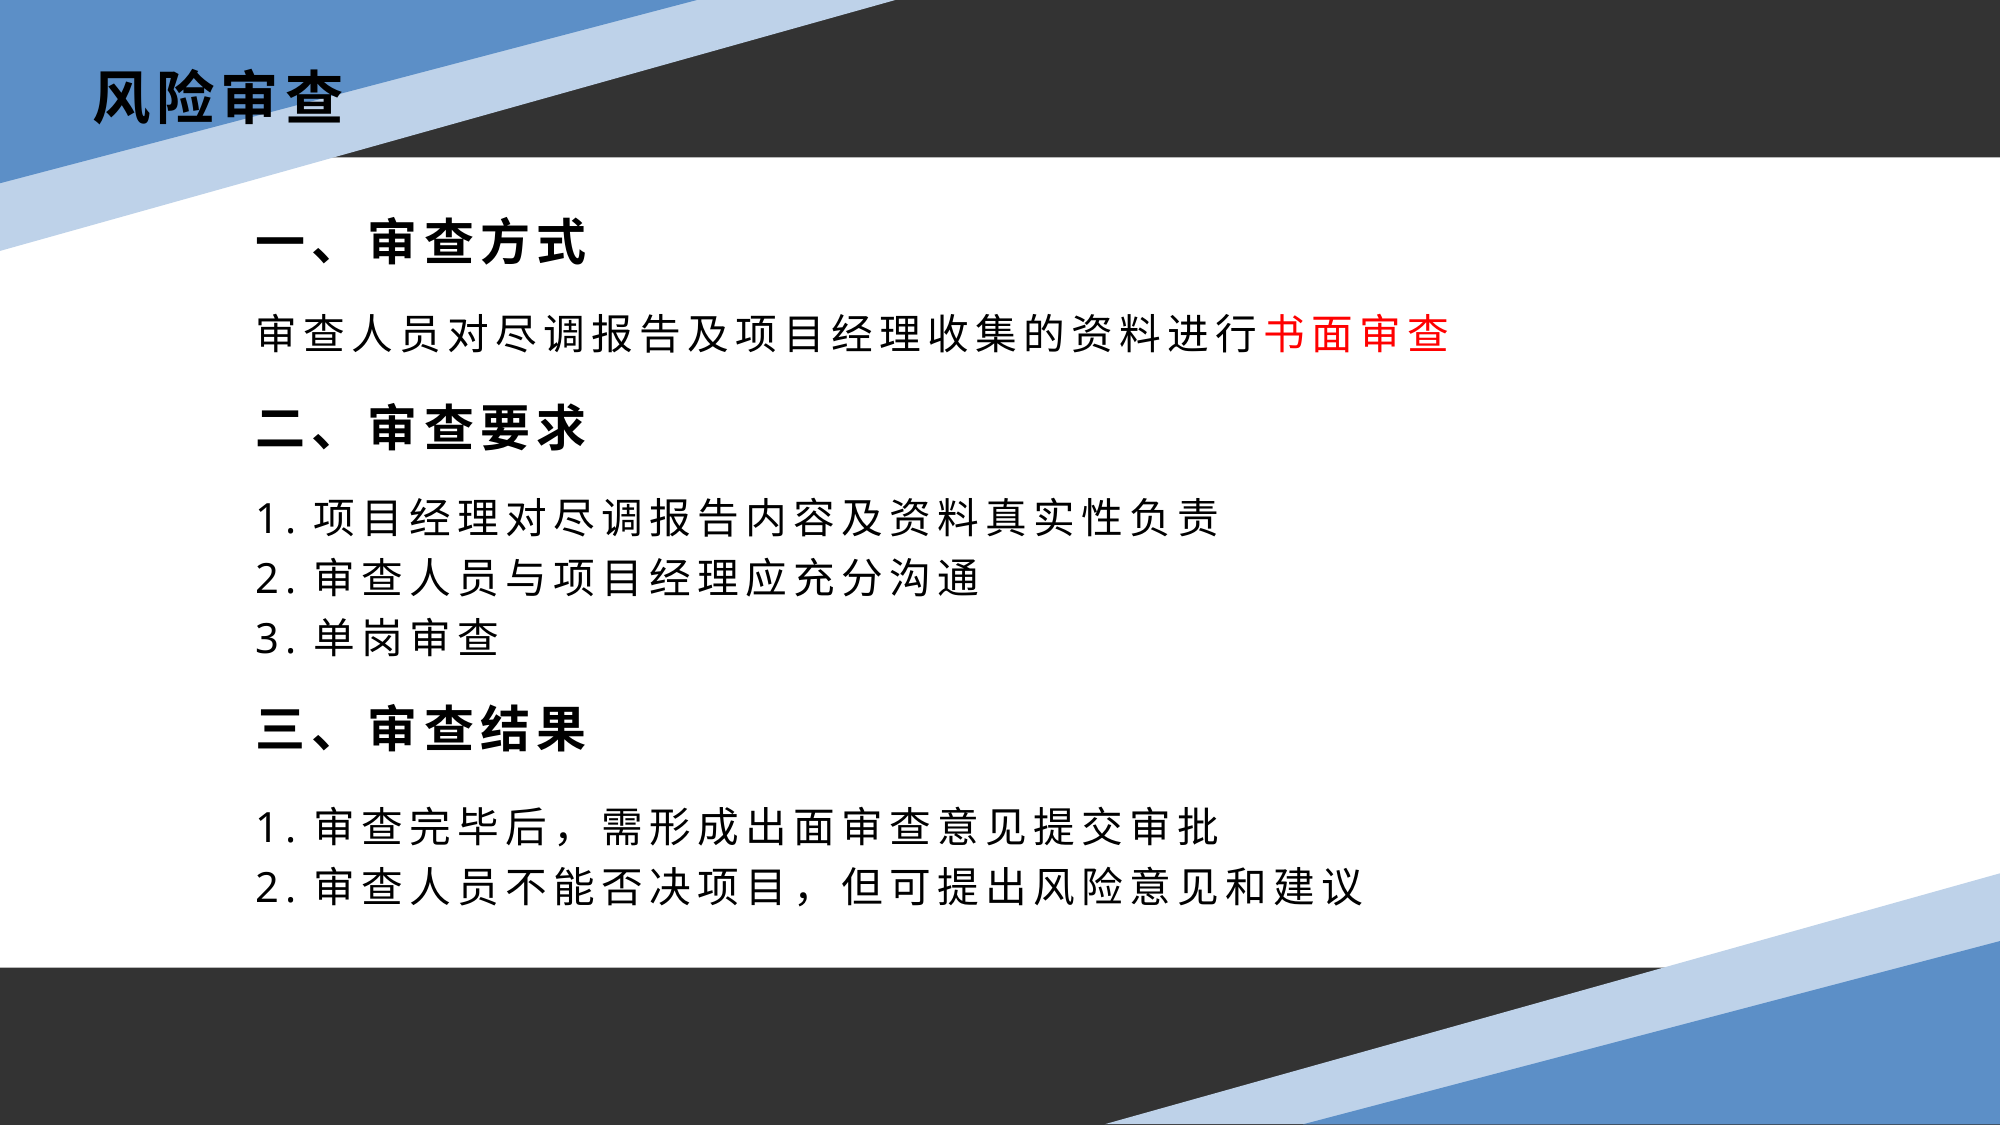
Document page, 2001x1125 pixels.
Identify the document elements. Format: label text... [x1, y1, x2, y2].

text_box 审查人员对尽调报告及项目经理收集的资料进行书面审查 [240, 279, 1726, 376]
text_box 三、审查结果 [240, 676, 636, 768]
text_box 一、审查方式 [240, 188, 636, 280]
text_box 二、审查要求 [240, 375, 636, 467]
text_box 风险审查 [77, 38, 695, 141]
text_box 1.审查完毕后，需形成出面审查意见提交审批 2.审查人员不能否决项目，但可提出风险意见和建议 [240, 768, 1726, 933]
text_box 1.项目经理对尽调报告内容及资料真实性负责 2.审查人员与项目经理应充分沟通 3.单岗审查 [240, 490, 1726, 654]
